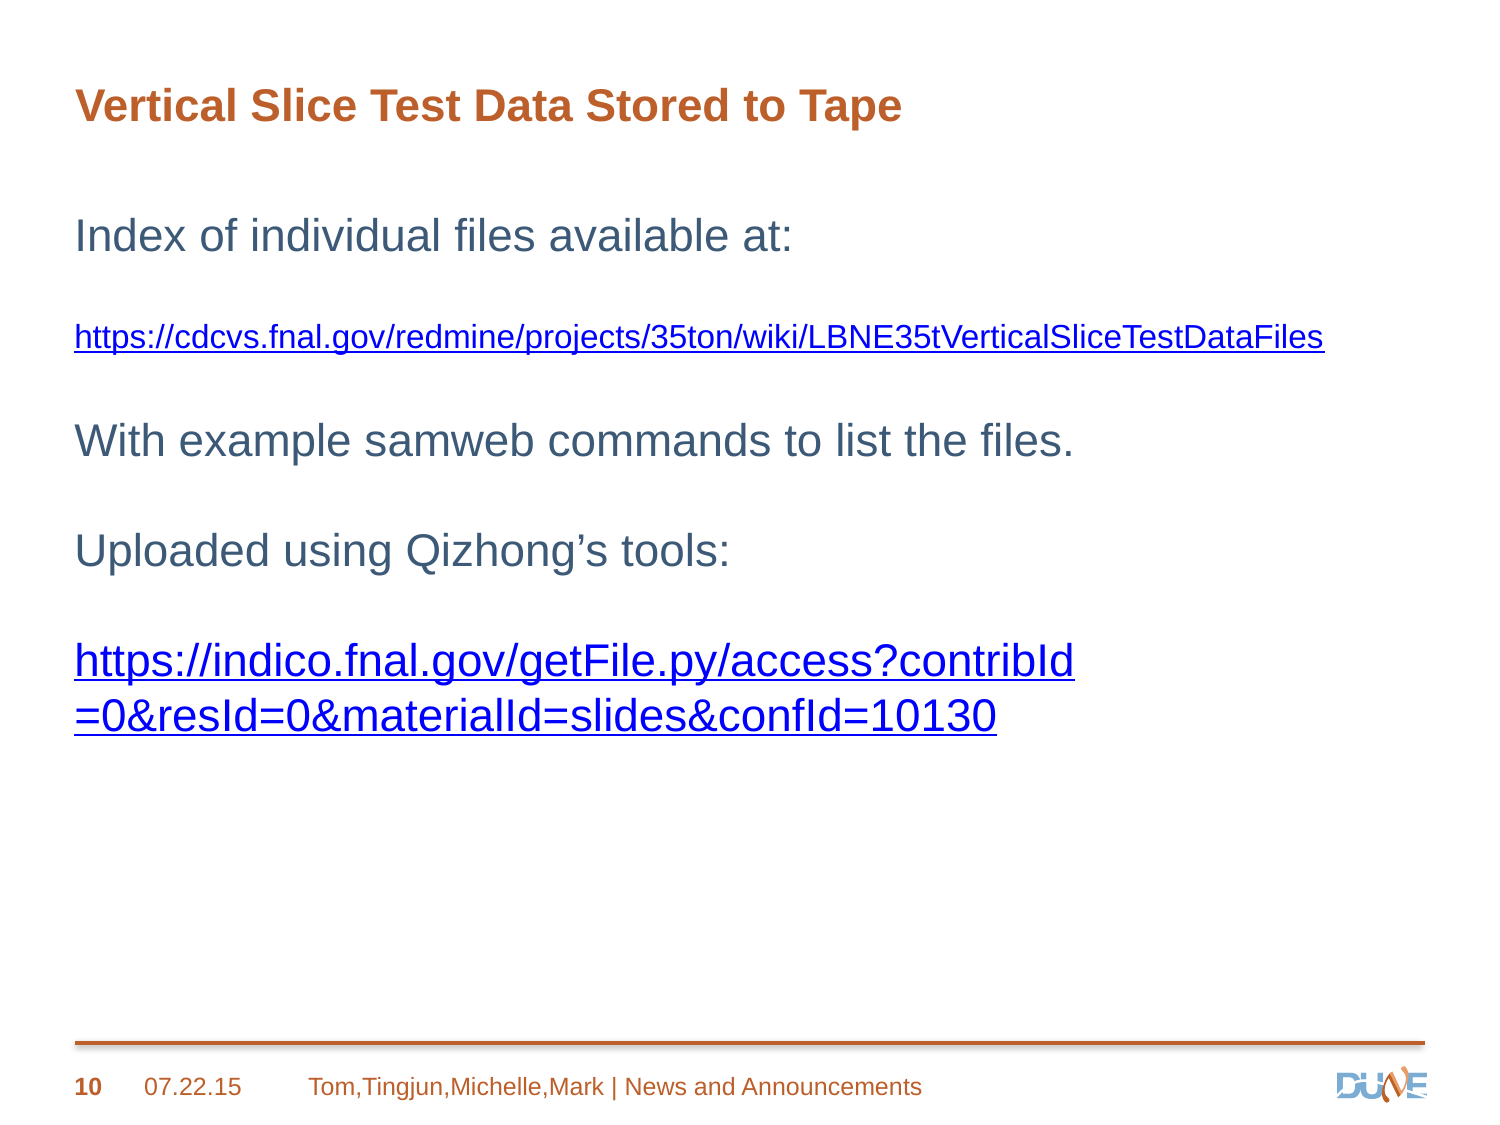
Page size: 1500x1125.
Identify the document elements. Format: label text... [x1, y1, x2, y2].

slide_number 10 [74, 1074, 145, 1101]
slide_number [145, 1074, 308, 1101]
footer Tom,Tingjun,Michelle,Mark | News and Announcements [308, 1074, 1022, 1101]
picture [1337, 1066, 1427, 1103]
title Vertical Slice Test Data Stored to Tape [75, 75, 1425, 183]
list Index of individual files available at: https://cdcvs.fnal.gov/redmine/projects/35ton/wiki/LBNE35tVerticalSliceTestDataFiles With example samweb commands to list the files. Uploaded using Qizhong’s tools: https://indico.fnal.gov/getFile.py/access?contribId=0&resId=0&materialId=slides&confId=10130 [74, 198, 1425, 994]
